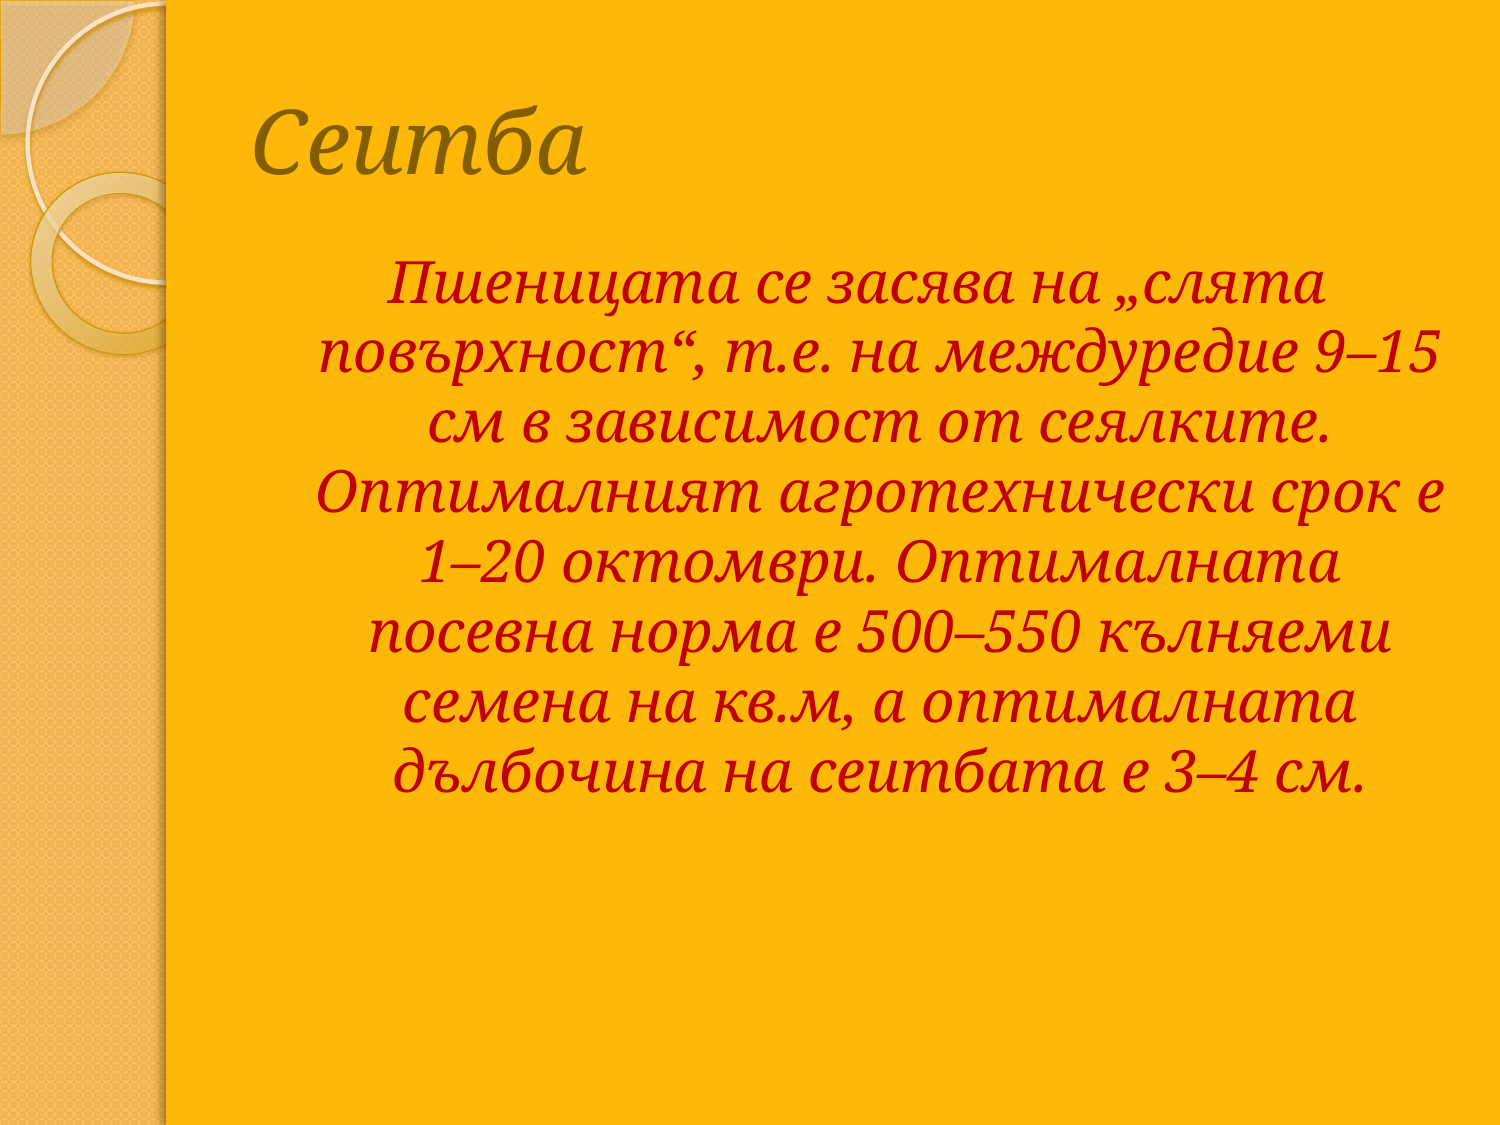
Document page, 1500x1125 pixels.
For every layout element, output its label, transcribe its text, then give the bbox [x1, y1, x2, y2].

list Пшеницата се засява на „слята повърхност“, т.е. на междуредие 9–15 см в зависимост от сеялките. Оптималният агротехнически срок е 1–20 октомври. Оптималната посевна норма е 500–550 кълняеми семена на кв.м, а оптималната дълбочина на сеитбата е 3–4 см. [235, 237, 1466, 1025]
title Сеитба [235, 45, 1466, 233]
